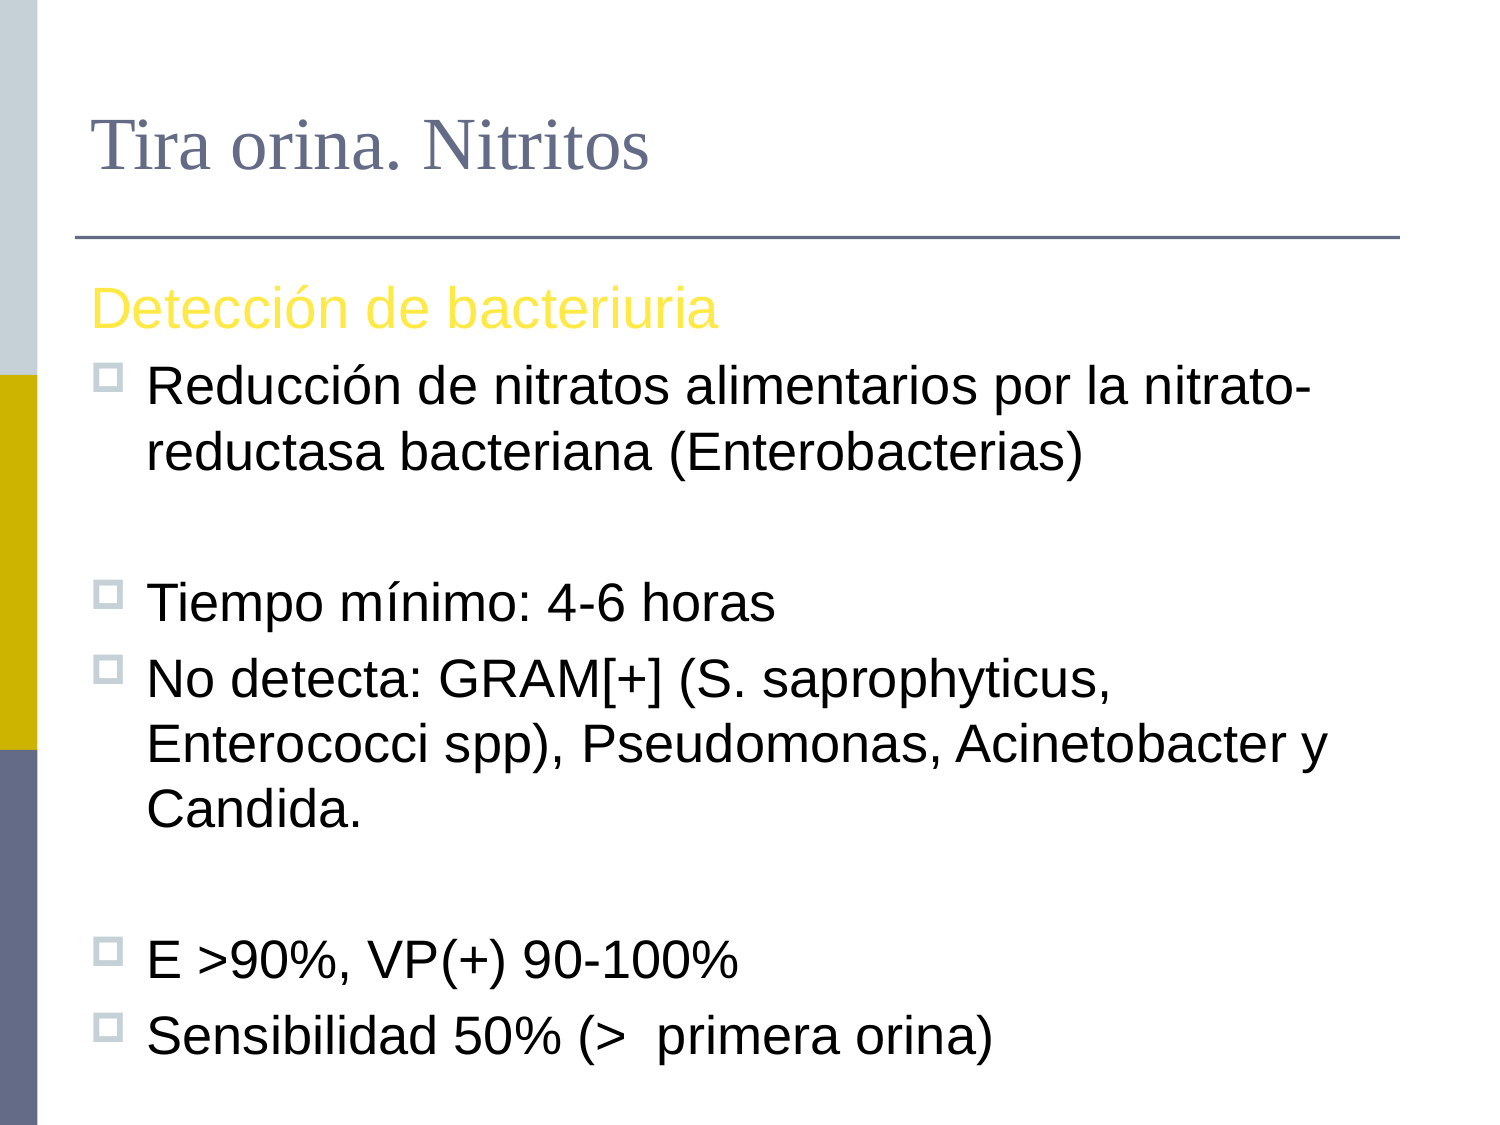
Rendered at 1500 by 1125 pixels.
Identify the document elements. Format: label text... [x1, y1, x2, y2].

list Detección de bacteriuria Reducción de nitratos alimentarios por la nitrato-reductasa bacteriana (Enterobacterias) Tiempo mínimo: 4-6 horas No detecta: GRAM[+] (S. saprophyticus, Enterococci spp), Pseudomonas, Acinetobacter y Candida. E >90%, VP(+) 90-100% Sensibilidad 50% (> primera orina) [75, 262, 1425, 1006]
title Tira orina. Nitritos [75, 45, 1425, 233]
